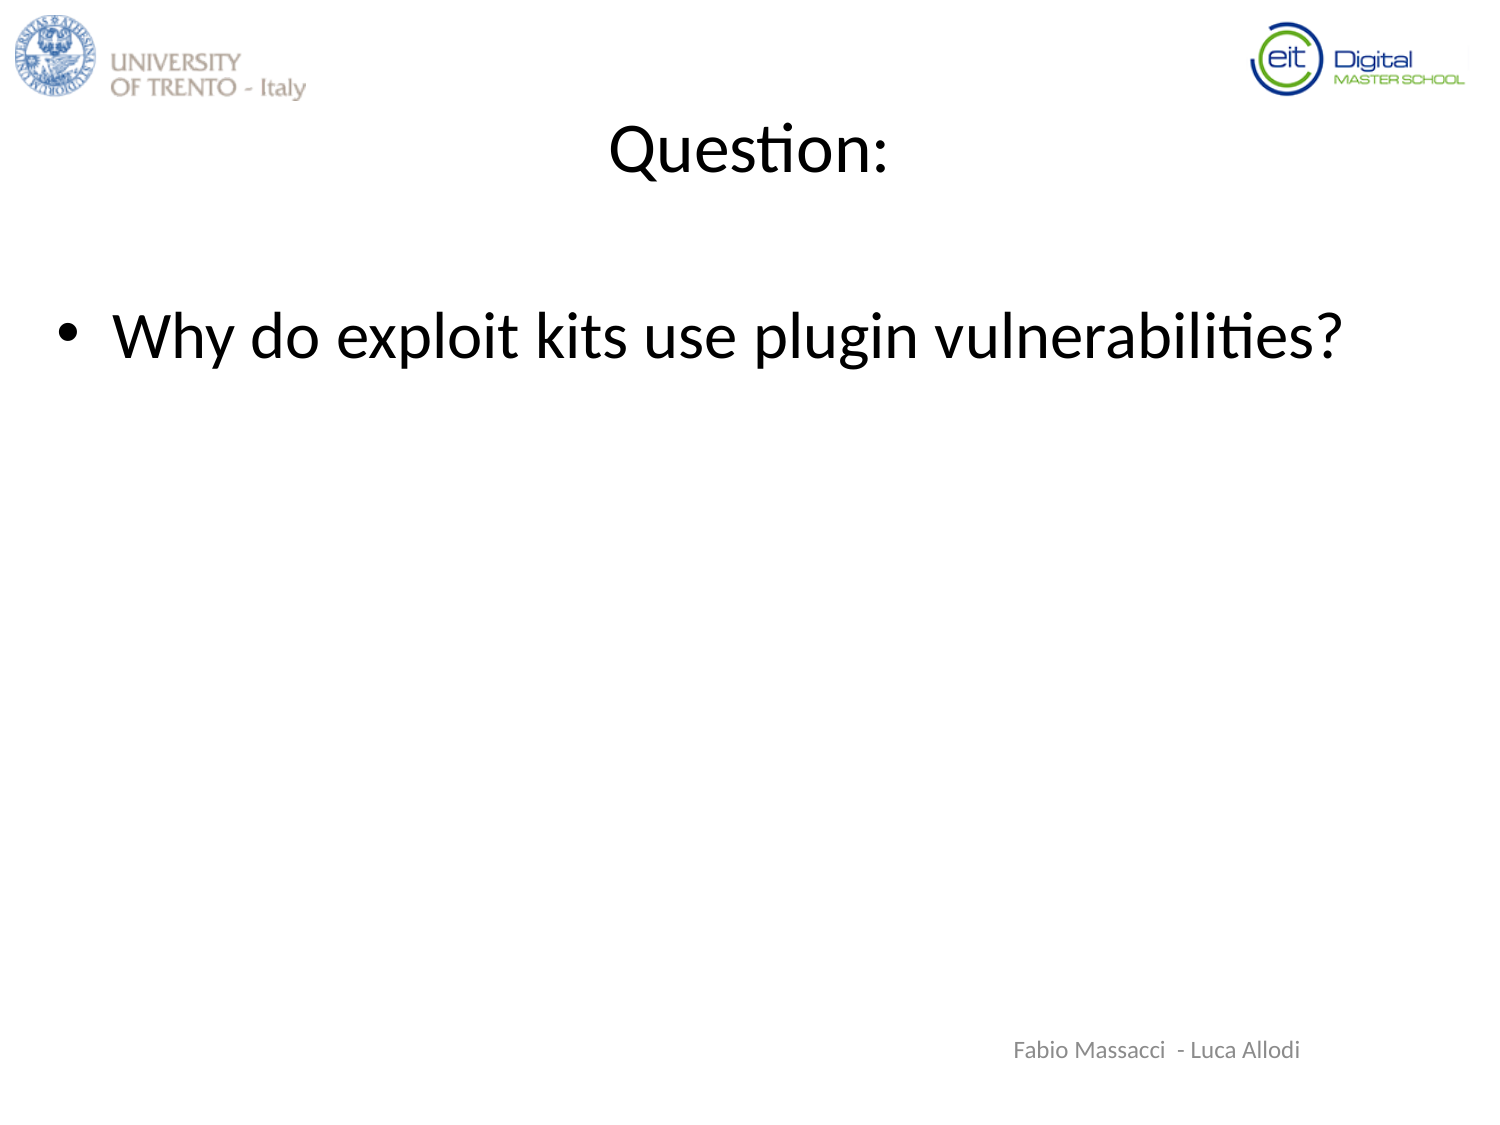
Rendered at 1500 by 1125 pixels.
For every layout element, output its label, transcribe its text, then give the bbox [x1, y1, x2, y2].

picture [15, 15, 306, 101]
list Why do exploit kits use plugin vulnerabilities? [41, 284, 1459, 1000]
footer Fabio Massacci - Luca Allodi [814, 1011, 1500, 1087]
picture [1246, 0, 1500, 119]
title Question: [41, 93, 1459, 195]
